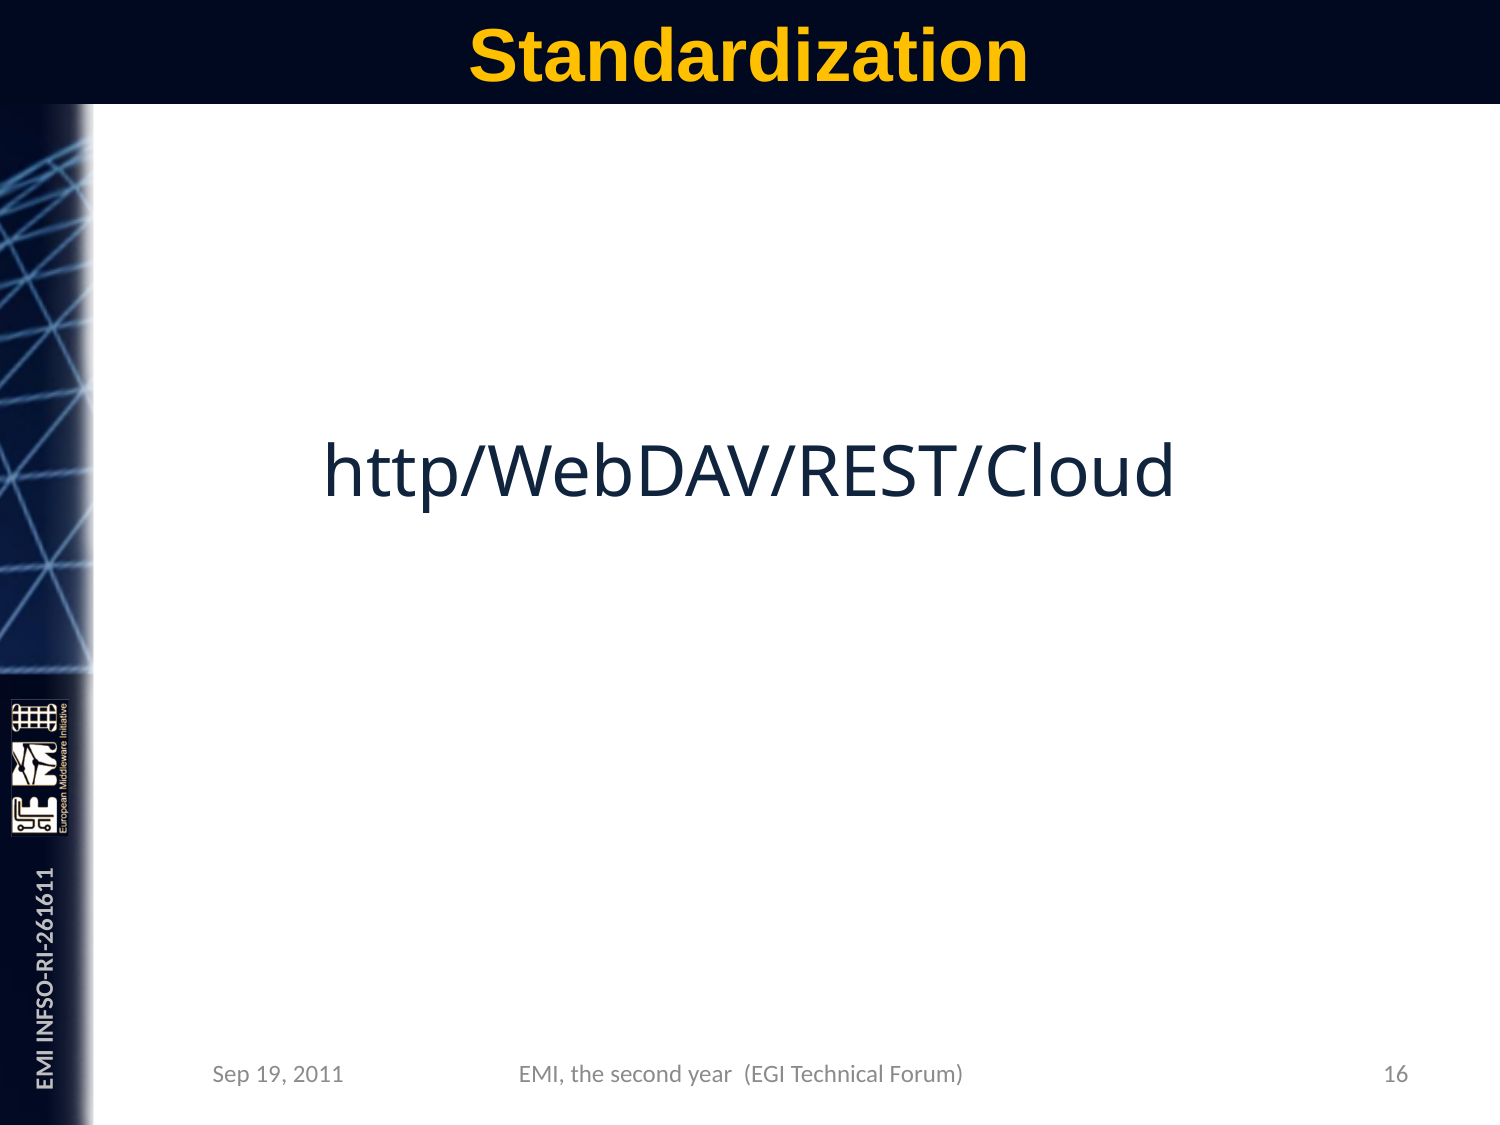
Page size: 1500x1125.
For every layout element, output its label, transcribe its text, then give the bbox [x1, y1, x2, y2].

text_box http/WebDAV/REST/Cloud [148, 418, 1352, 518]
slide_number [197, 1042, 369, 1103]
slide_number 16 [1354, 1042, 1424, 1103]
picture [0, 105, 105, 1125]
title Standardization [0, 0, 1500, 105]
footer EMI, the second year (EGI Technical Forum) [380, 1042, 1103, 1103]
